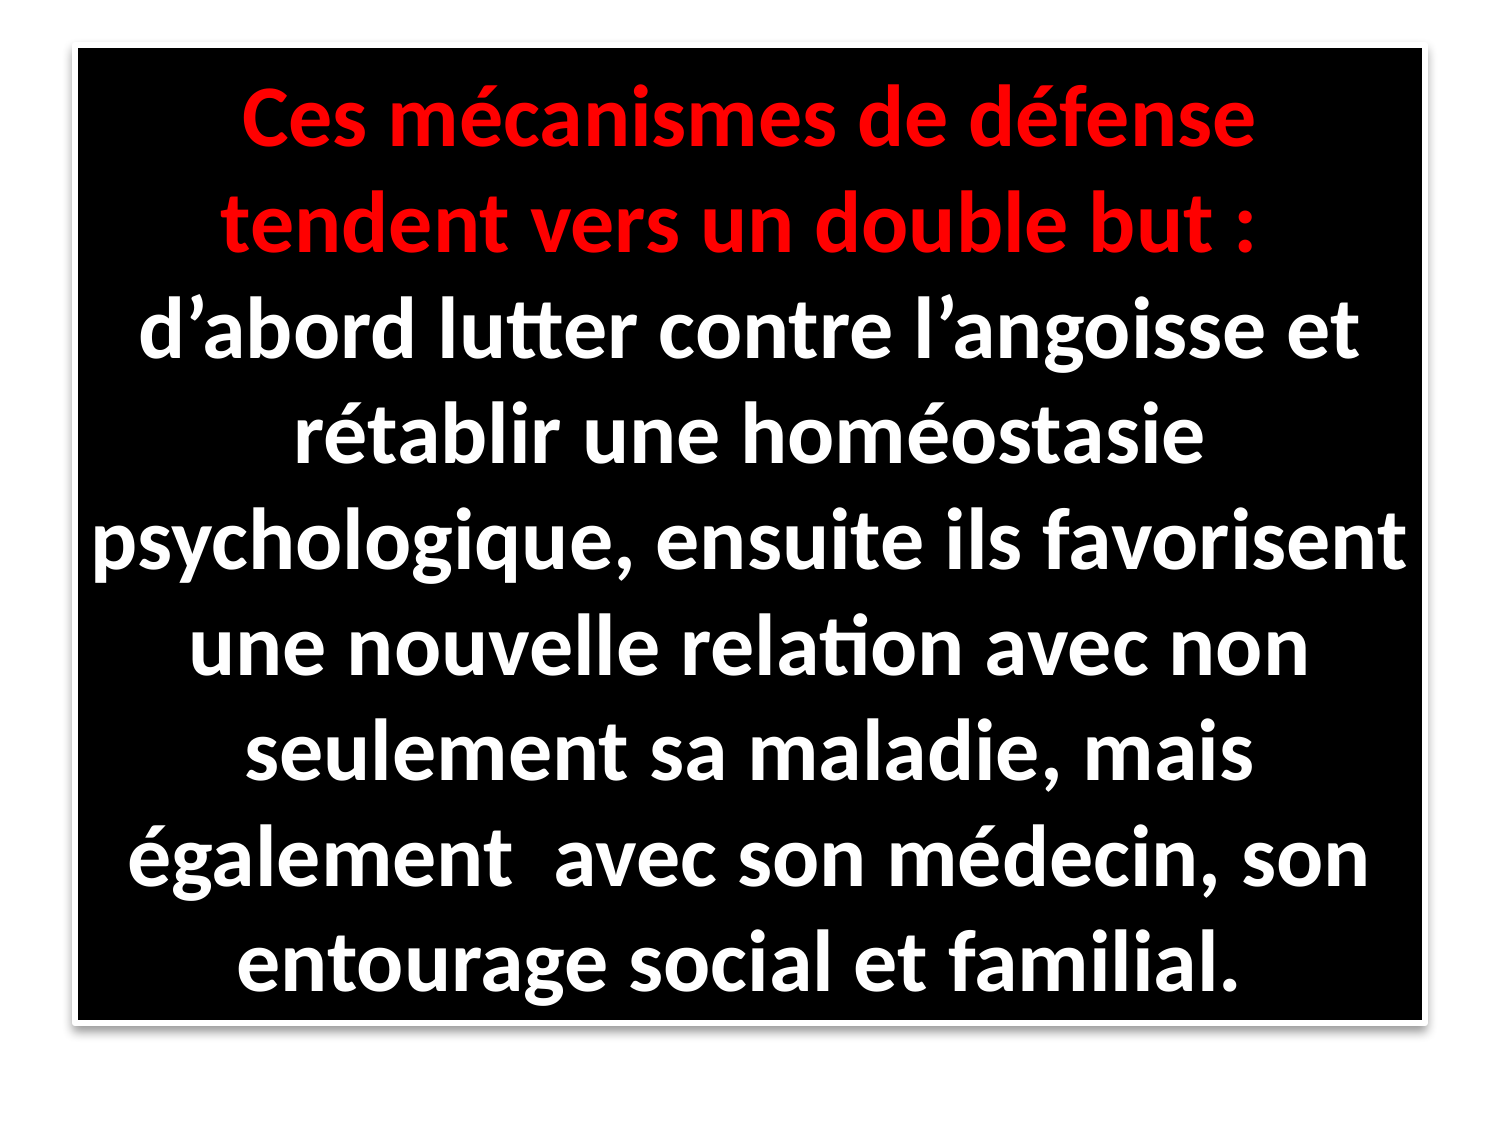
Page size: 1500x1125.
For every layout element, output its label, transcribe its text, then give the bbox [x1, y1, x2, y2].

title Ces mécanismes de défense tendent vers un double but : d’abord lutter contre l’angoisse et rétablir une homéostasie psychologique, ensuite ils favorisent une nouvelle relation avec non seulement sa maladie, mais également avec son médecin, son entourage social et familial. [72, 42, 1428, 1026]
